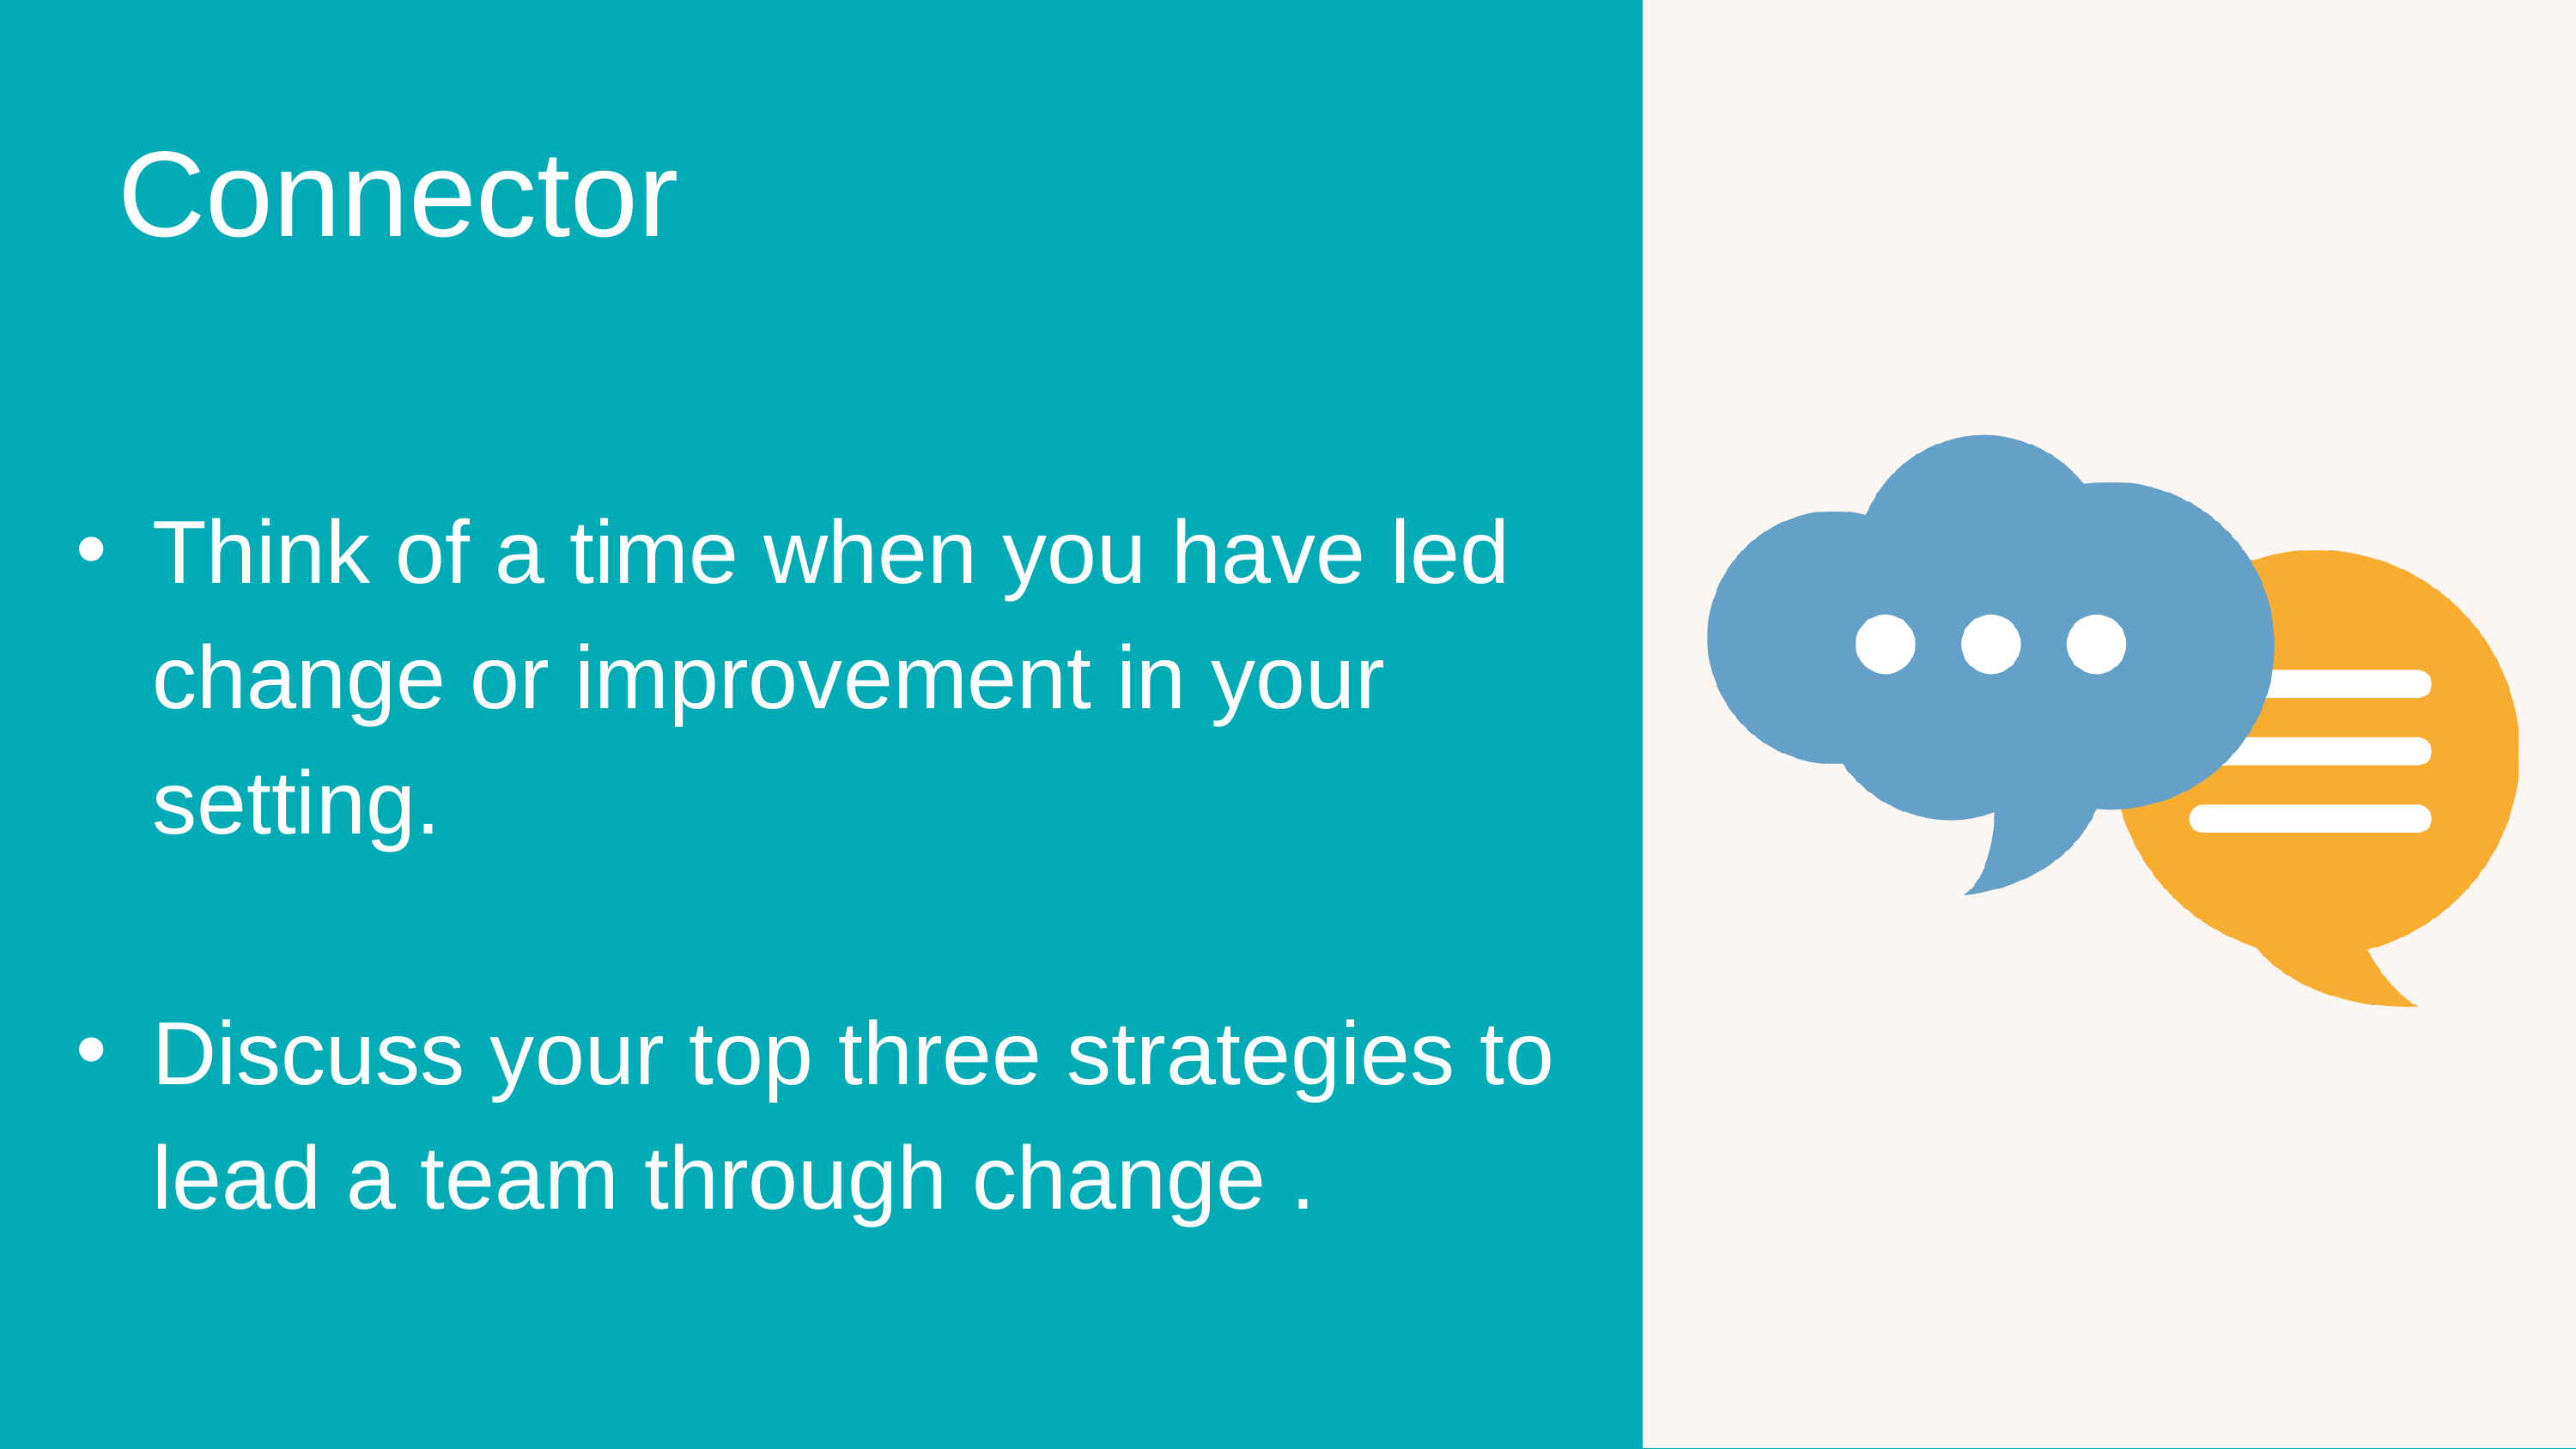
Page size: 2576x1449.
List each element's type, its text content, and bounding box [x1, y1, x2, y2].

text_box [1642, 0, 2576, 1449]
text_box Connector [118, 73, 827, 261]
text_box Think of a time when you have led change or improvement in your setting. Discuss your top three strategies to lead a team through change . [0, 336, 1576, 1228]
